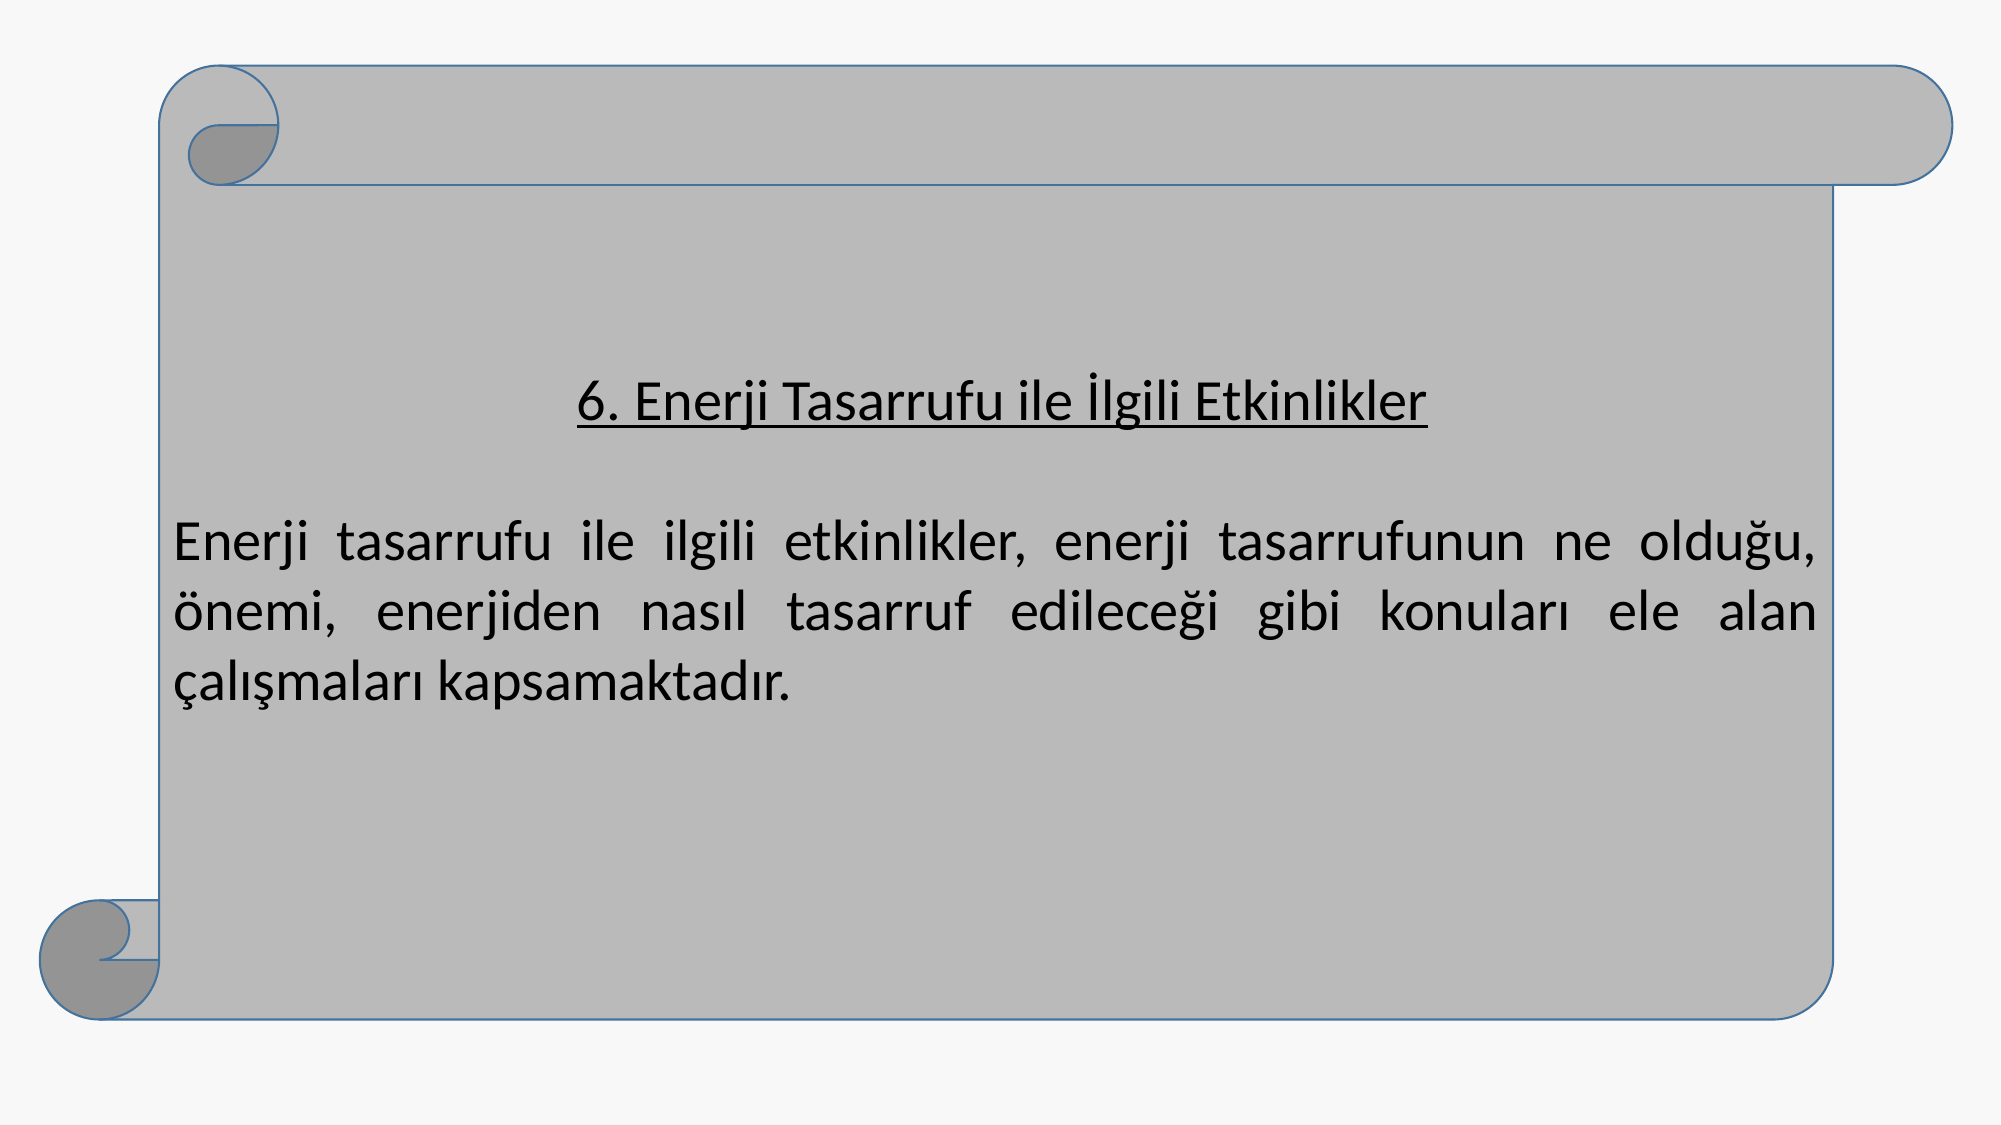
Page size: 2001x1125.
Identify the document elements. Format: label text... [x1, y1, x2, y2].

text_box 6. Enerji Tasarrufu ile İlgili Etkinlikler Enerji tasarrufu ile ilgili etkinlikler, enerji tasarrufunun ne olduğu, önemi, enerjiden nasıl tasarruf edileceği gibi konuları ele alan çalışmaları kapsamaktadır. [39, 65, 1953, 1020]
